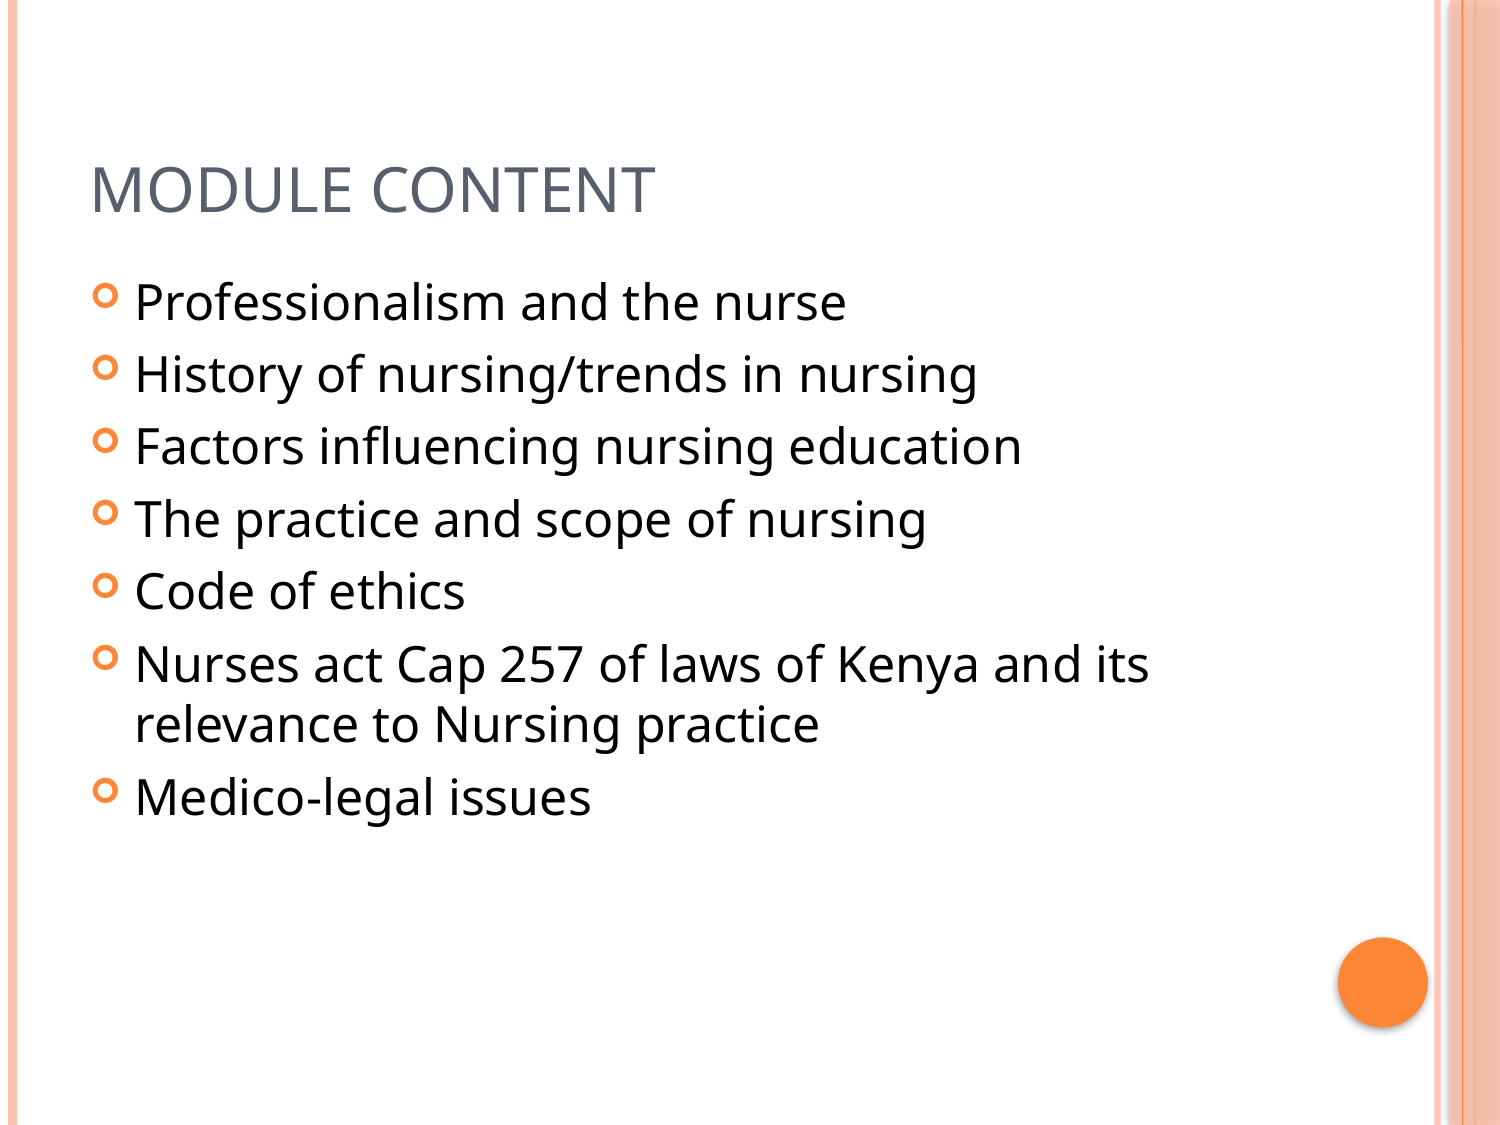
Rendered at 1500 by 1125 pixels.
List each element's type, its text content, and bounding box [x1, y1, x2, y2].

list Professionalism and the nurse History of nursing/trends in nursing Factors influencing nursing education The practice and scope of nursing Code of ethics Nurses act Cap 257 of laws of Kenya and its relevance to Nursing practice Medico-legal issues [75, 262, 1300, 1062]
title Module content [75, 45, 1300, 233]
